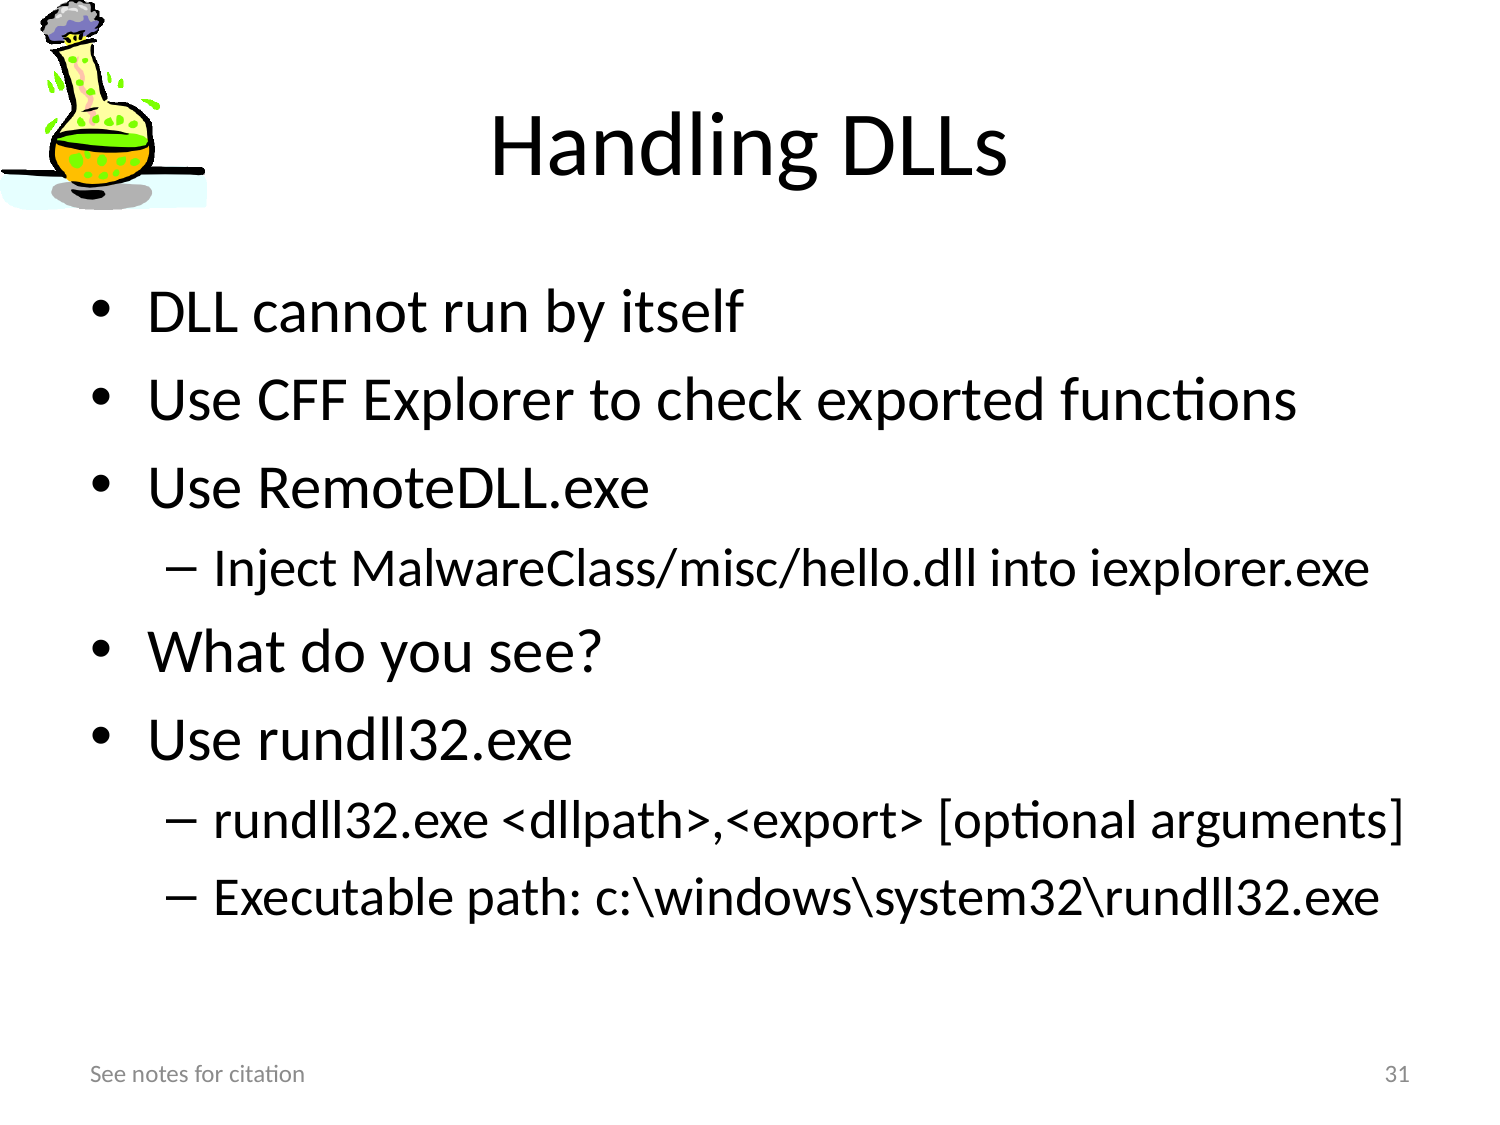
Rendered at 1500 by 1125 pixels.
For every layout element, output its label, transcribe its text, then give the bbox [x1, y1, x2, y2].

picture [0, 0, 207, 210]
slide_number 31 [1074, 1042, 1425, 1103]
title Handling DLLs [75, 45, 1425, 233]
list DLL cannot run by itself Use CFF Explorer to check exported functions Use RemoteDLL.exe Inject MalwareClass/misc/hello.dll into iexplorer.exe What do you see? Use rundll32.exe rundll32.exe <dllpath>,<export> [optional arguments] Executable path: c:\windows\system32\rundll32.exe [75, 262, 1425, 1005]
slide_number See notes for citation [75, 1042, 425, 1103]
